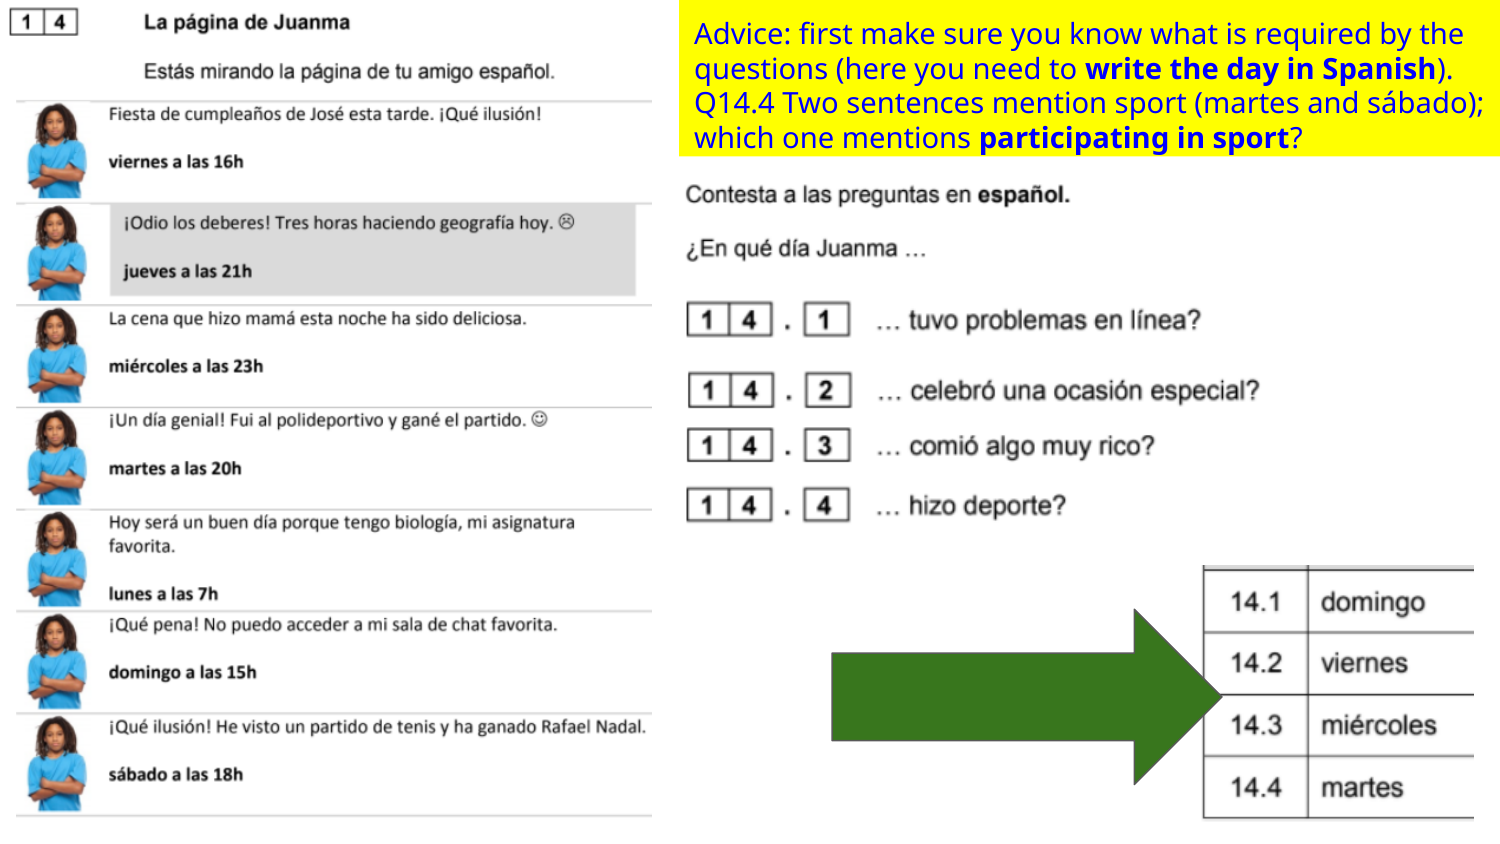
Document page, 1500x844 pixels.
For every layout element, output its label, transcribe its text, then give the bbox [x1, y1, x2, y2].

picture [678, 179, 1079, 270]
picture [676, 293, 1213, 341]
text_box [832, 609, 1192, 785]
text_box Advice: first make sure you know what is required by the questions (here you need to write the day in Spanish). Q14.4 Two sentences mention sport (martes and sábado); which one mentions participating in sport? [679, 0, 1500, 157]
picture [16, 93, 652, 828]
picture [676, 365, 1273, 413]
picture [1197, 565, 1474, 829]
picture [0, 0, 561, 90]
picture [678, 422, 1171, 471]
picture [678, 480, 1078, 533]
